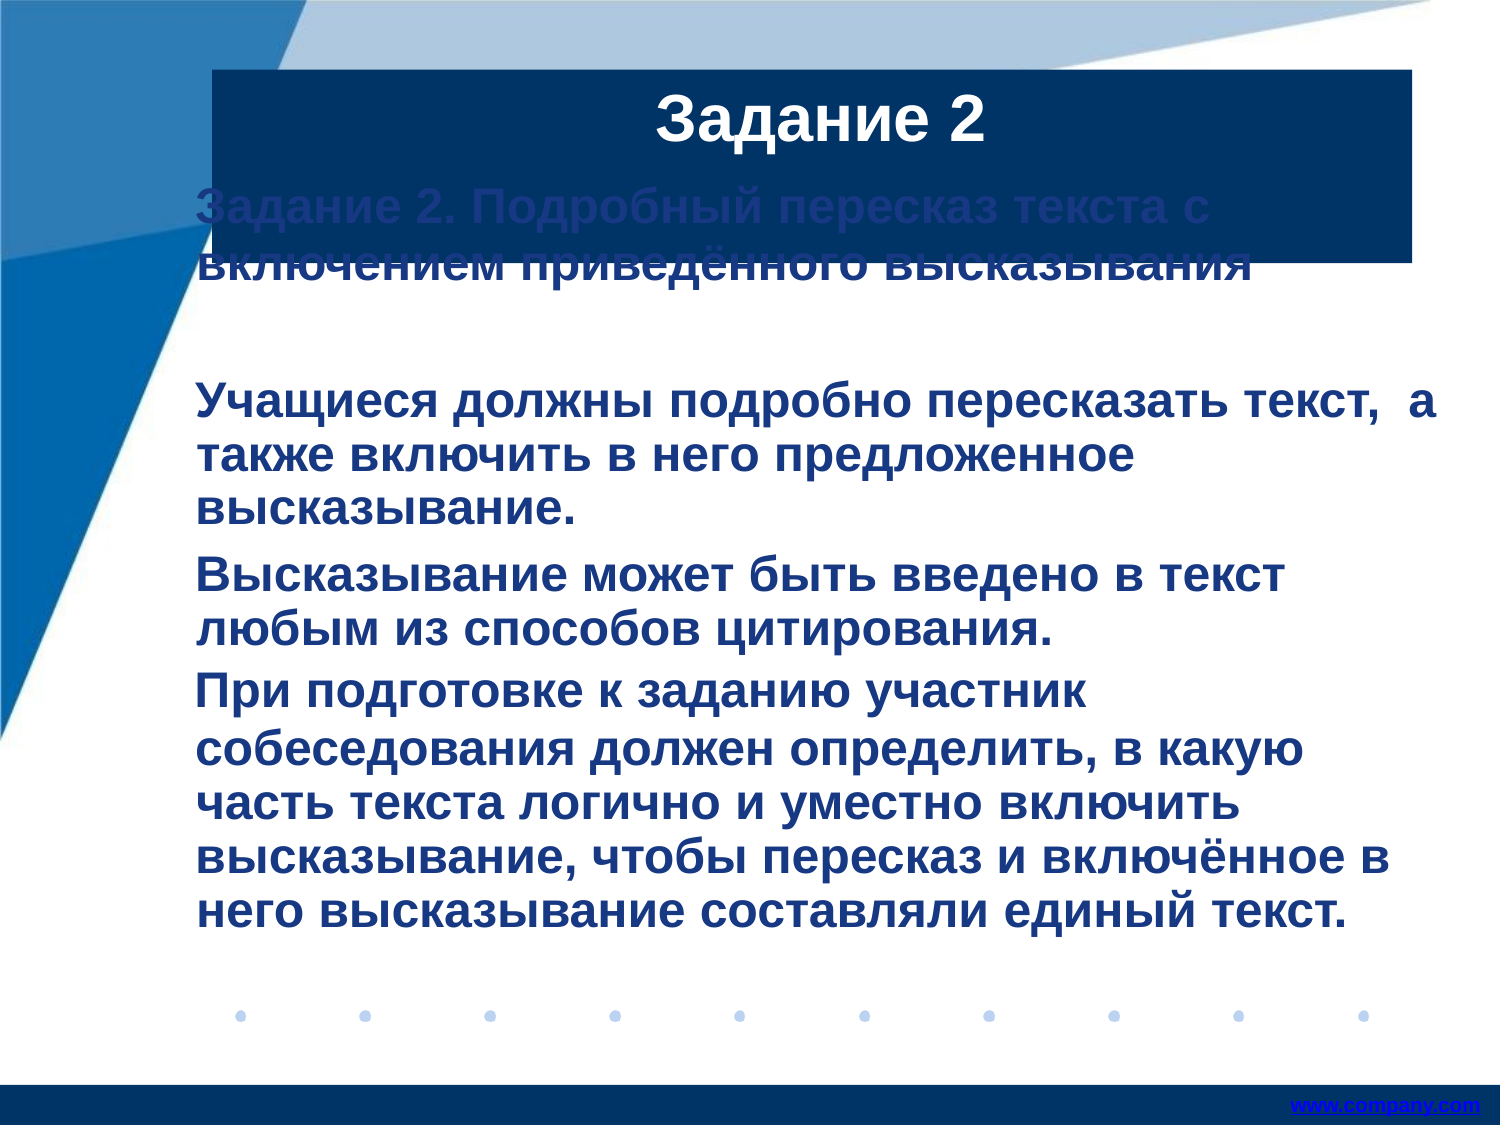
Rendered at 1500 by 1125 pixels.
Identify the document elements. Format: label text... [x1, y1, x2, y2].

text_box www.company.com [1288, 1092, 1487, 1118]
picture [609, 1010, 621, 1022]
title Задание 2 [212, 69, 1413, 174]
picture [235, 1010, 246, 1022]
picture [359, 1010, 371, 1022]
picture [484, 1010, 496, 1022]
picture [0, 0, 1432, 750]
picture [859, 1010, 870, 1022]
picture [983, 1010, 995, 1022]
text_box Задание 2. Подробный пересказ текста с включением приведённого высказывания Учащиеся должны подробно пересказать текст, а также включить в него предложенное высказывание. Высказывание может быть введено в текст любым из способов цитирования. При подготовке к заданию участник собеседования должен определить, в какую часть текста логично и уместно включить высказывание, чтобы пересказ и включённое в него высказывание составляли единый текст. [193, 174, 1471, 938]
picture [1233, 1010, 1244, 1022]
picture [1108, 1010, 1120, 1022]
picture [1358, 1010, 1369, 1022]
picture [734, 1010, 745, 1022]
